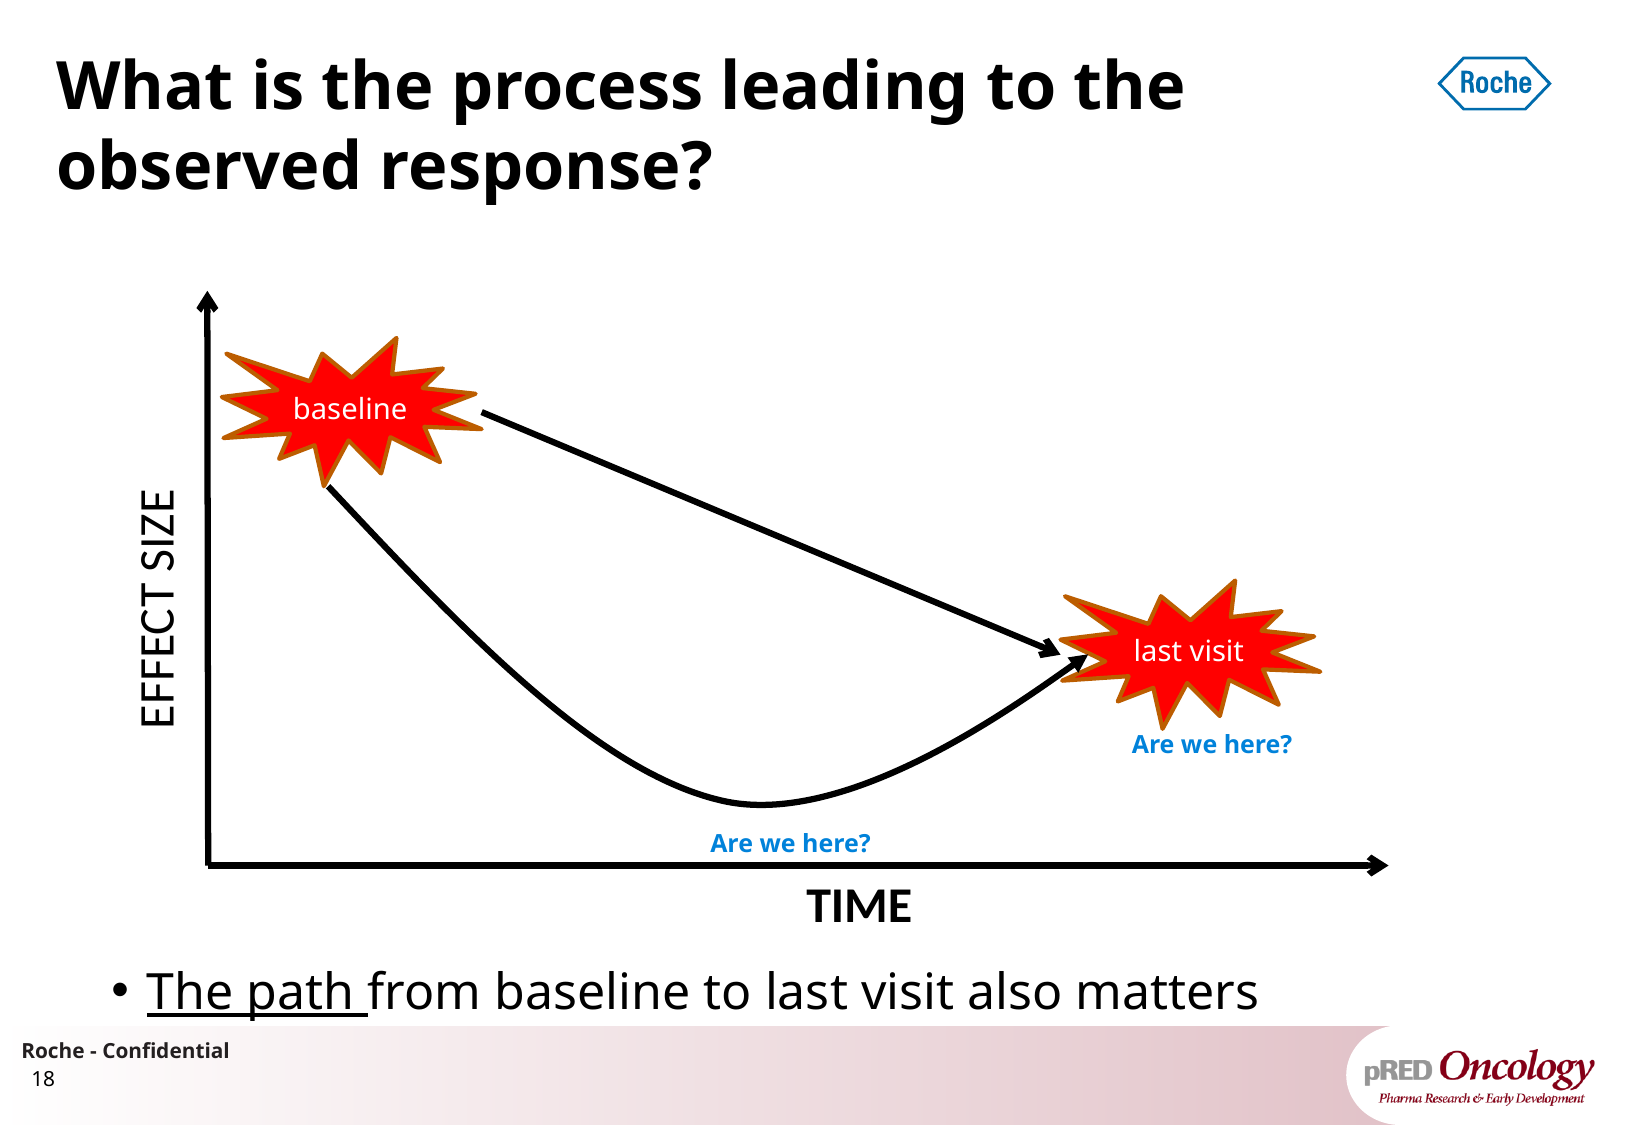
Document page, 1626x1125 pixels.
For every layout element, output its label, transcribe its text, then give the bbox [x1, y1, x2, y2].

text_box The path from baseline to last visit also matters [96, 952, 1385, 1027]
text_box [115, 290, 1389, 942]
slide_number 18 [31, 1062, 104, 1094]
picture [1360, 1046, 1597, 1107]
title What is the process leading to the observed response? [56, 42, 1450, 258]
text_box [481, 428, 1061, 640]
